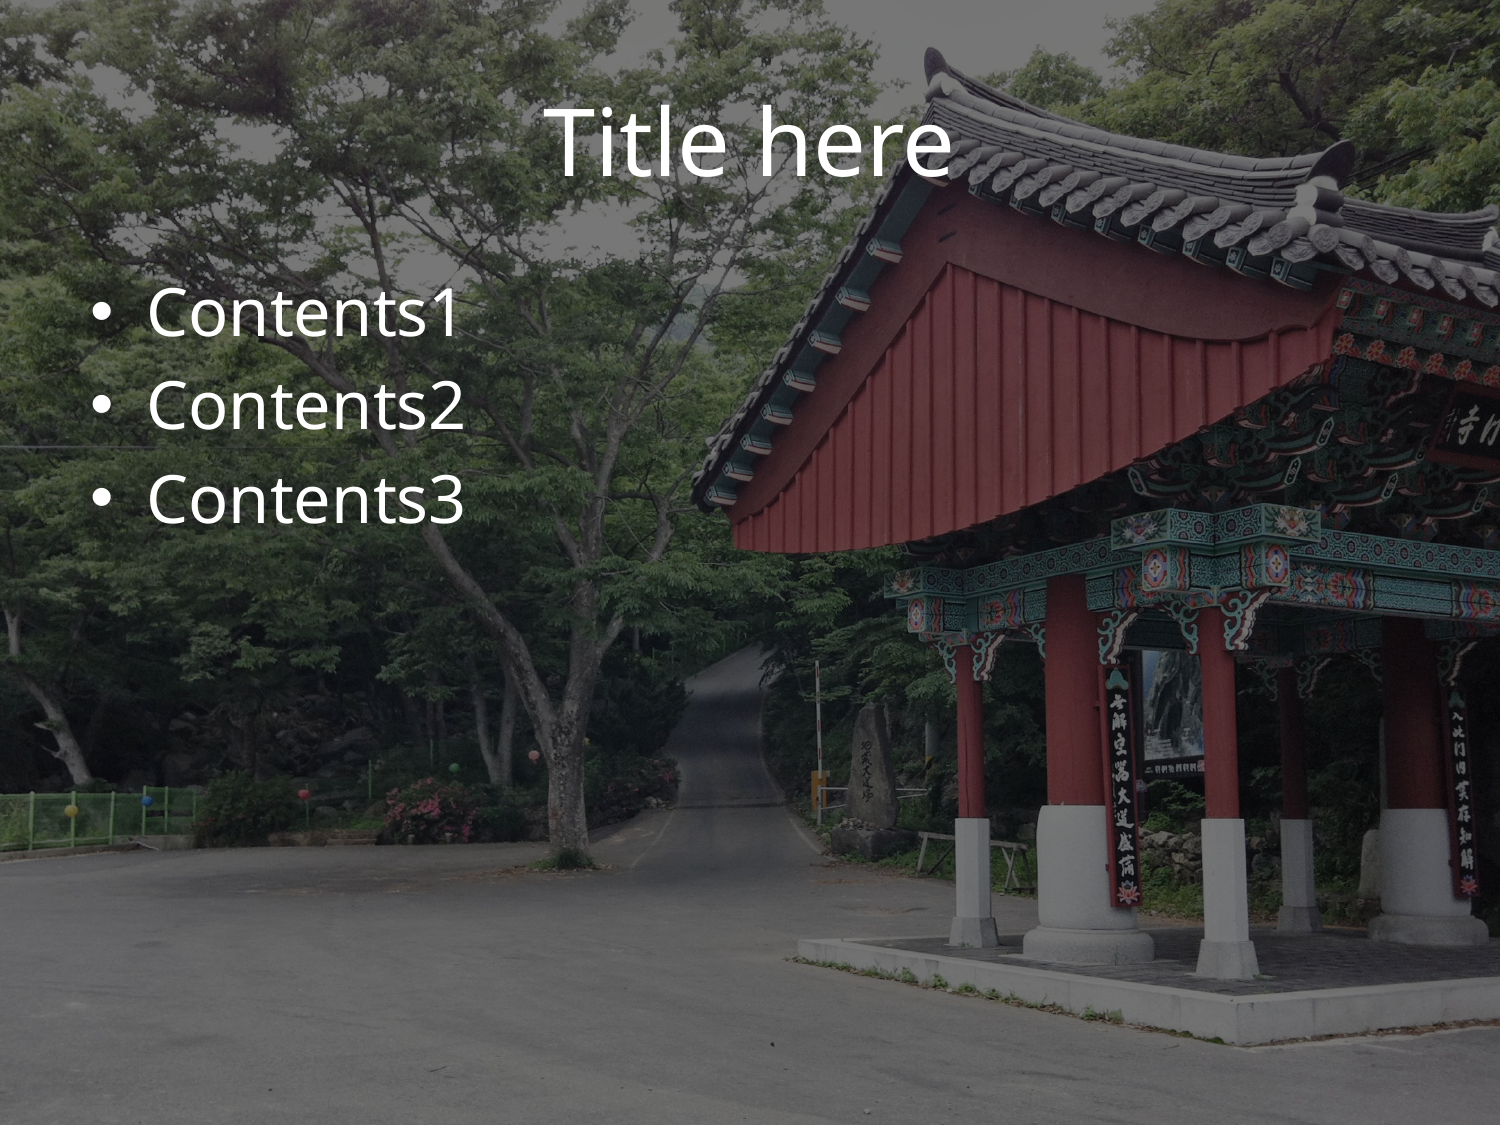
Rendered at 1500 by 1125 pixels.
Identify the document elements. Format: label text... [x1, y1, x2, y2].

title Title here [75, 45, 1425, 233]
list Contents1 Contents2 Contents3 [75, 262, 1425, 1005]
text_box [0, 0, 1500, 1125]
